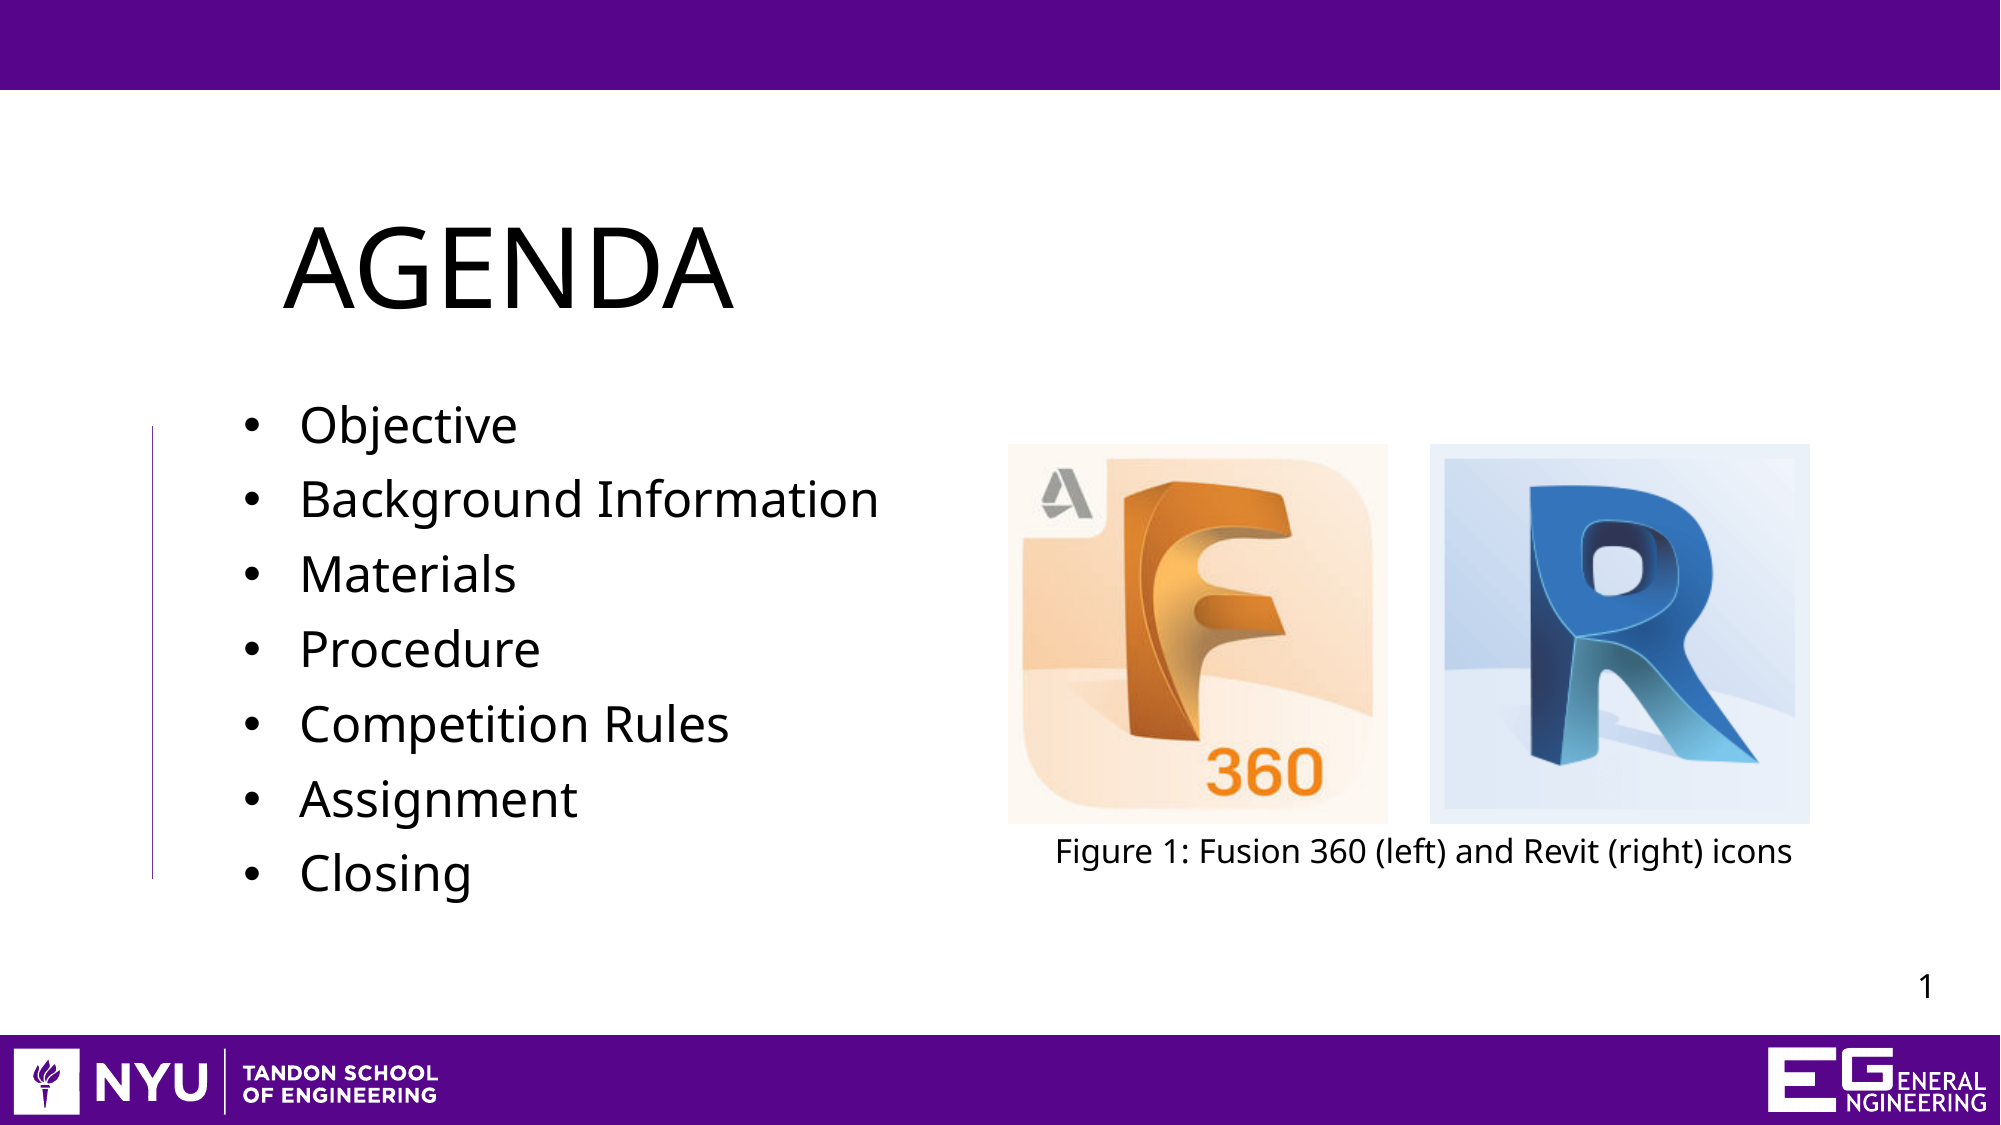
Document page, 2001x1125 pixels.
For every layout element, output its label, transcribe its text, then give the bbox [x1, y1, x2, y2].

picture [1430, 444, 1810, 824]
text_box [0, 0, 2000, 91]
subtitle Objective Background Information Materials Procedure Competition Rules Assignment Closing [228, 359, 1777, 943]
picture [1008, 444, 1388, 824]
text_box 1 [1802, 958, 1951, 1013]
text_box Figure 1: Fusion 360 (left) and Revit (right) icons [1001, 823, 1848, 878]
text_box [0, 1034, 1752, 1125]
picture [1752, 1031, 2000, 1125]
picture [13, 1048, 438, 1115]
title AGENDA [268, 181, 1727, 341]
